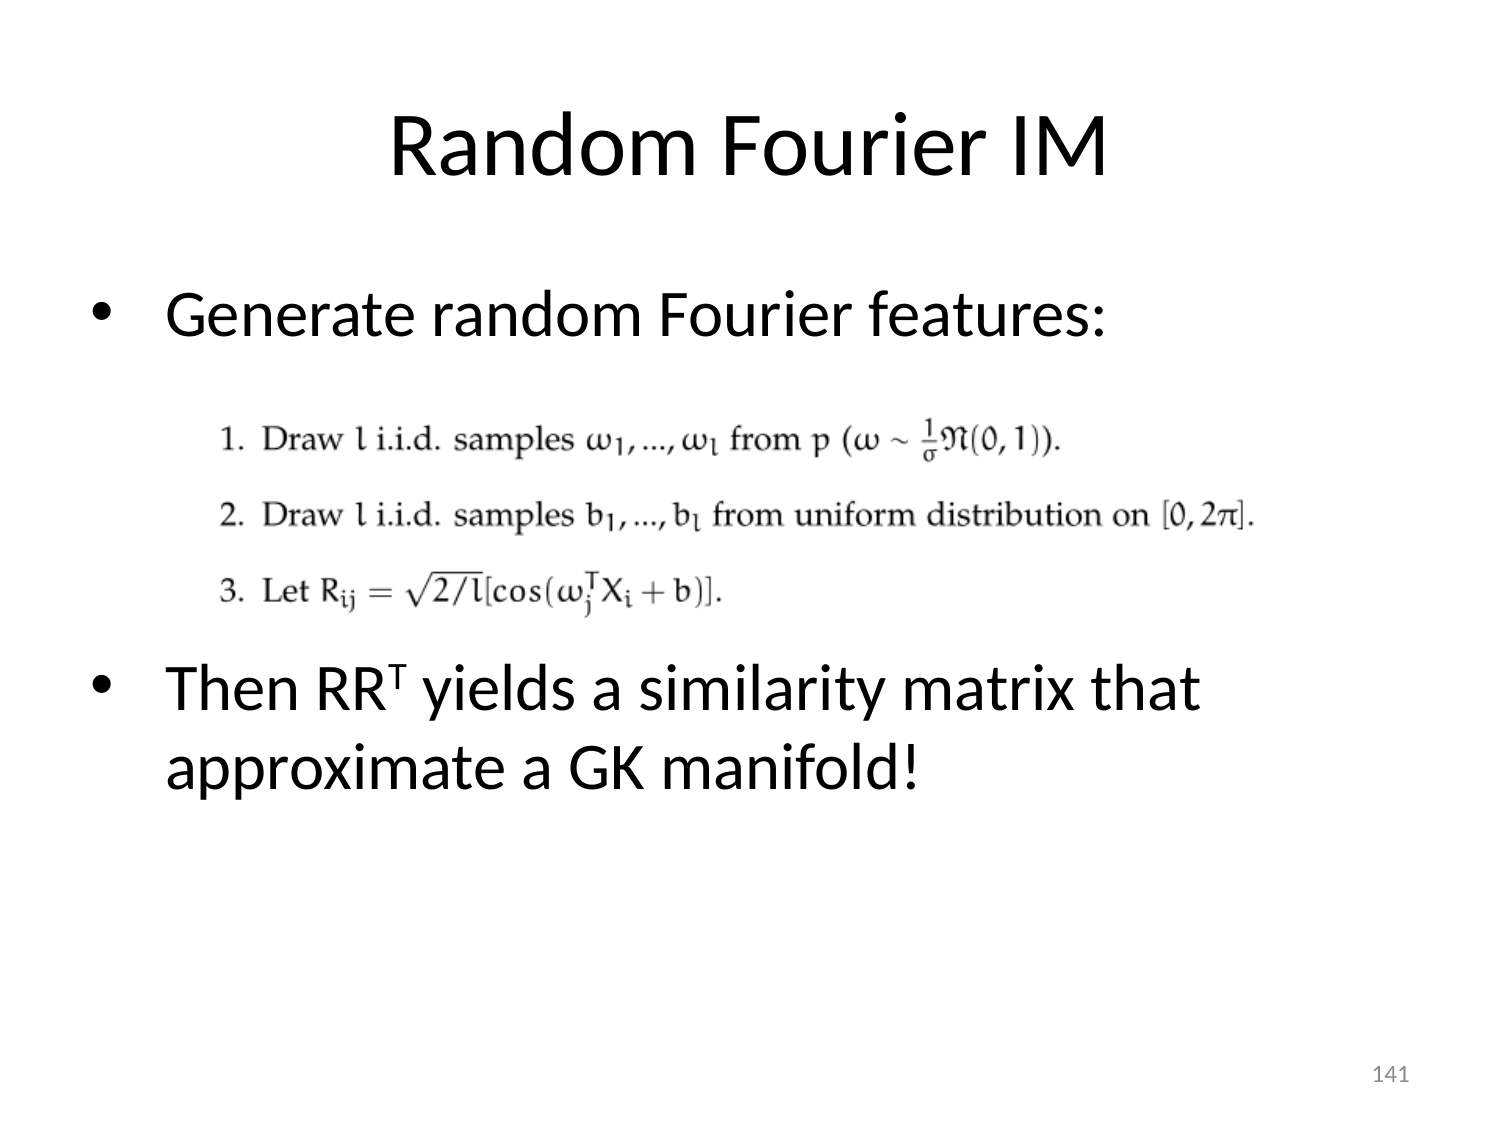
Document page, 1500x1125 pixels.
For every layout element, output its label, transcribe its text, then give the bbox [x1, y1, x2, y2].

slide_number 141 [1074, 1042, 1425, 1103]
picture [198, 412, 1268, 627]
title Random Fourier IM [75, 45, 1425, 233]
list Generate random Fourier features: Then RRT yields a similarity matrix that approximate a GK manifold! [75, 262, 1425, 1005]
